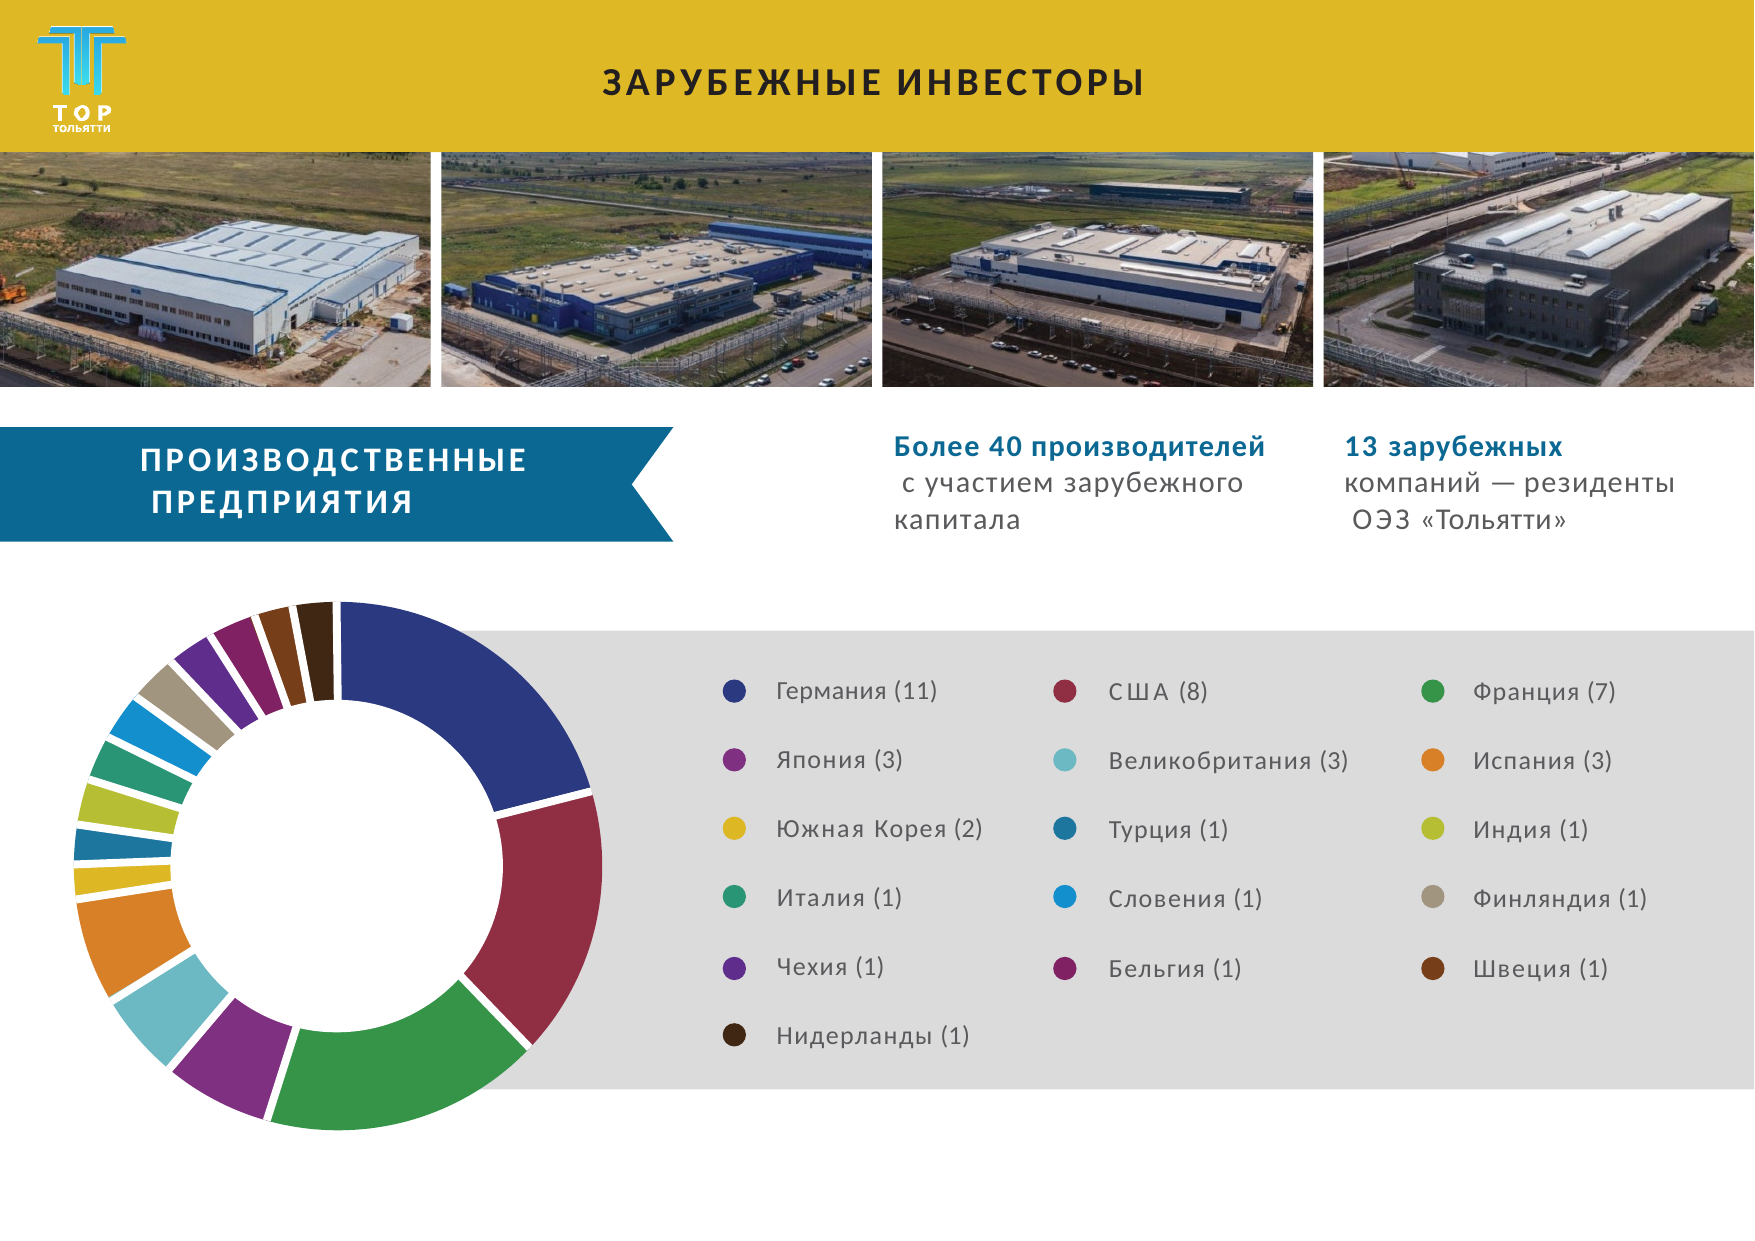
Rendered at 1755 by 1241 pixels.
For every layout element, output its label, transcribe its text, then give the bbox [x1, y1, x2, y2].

text_box [87, 775, 181, 812]
text_box [271, 981, 527, 1131]
text_box Нидерланды (1) [774, 1018, 975, 1051]
text_box Бельгия (1) [1106, 951, 1246, 983]
text_box [465, 796, 603, 1045]
text_box [441, 152, 872, 387]
text_box [138, 664, 234, 749]
text_box [172, 999, 292, 1120]
text_box [167, 659, 241, 734]
text_box Япония (3) [774, 742, 907, 774]
text_box [288, 605, 315, 702]
text_box [82, 26, 115, 85]
text_box Южная Корея (2) [774, 811, 986, 843]
text_box [722, 679, 746, 703]
text_box 13 зарубежных компаний — резиденты ОЭЗ «Тольятти» [1342, 426, 1679, 536]
text_box [213, 617, 283, 715]
text_box [73, 105, 90, 122]
text_box Швеция (1) [1471, 951, 1613, 983]
text_box [1421, 679, 1445, 703]
text_box [109, 947, 195, 1005]
text_box [98, 105, 112, 121]
text_box [1053, 679, 1077, 703]
text_box США (8) [1106, 674, 1212, 706]
text_box [77, 783, 178, 834]
text_box [73, 829, 171, 860]
text_box [96, 125, 103, 132]
text_box [458, 973, 533, 1051]
text_box [332, 601, 342, 699]
text_box [109, 700, 210, 775]
text_box Более 40 производителей с участием зарубежного капитала [892, 426, 1271, 536]
text_box [250, 614, 291, 708]
text_box [67, 125, 75, 132]
text_box [1421, 956, 1445, 981]
text_box Индия (1) [1471, 812, 1592, 845]
text_box [89, 125, 96, 132]
text_box Словения (1) [1106, 881, 1267, 914]
text_box [258, 606, 306, 705]
text_box [1053, 748, 1077, 772]
text_box [0, 427, 674, 542]
text_box [341, 601, 591, 811]
text_box [1053, 816, 1077, 840]
text_box [113, 955, 228, 1067]
text_box ПРОИЗВОДСТВЕННЫЕ ПРЕДПРИЯТИЯ [137, 437, 538, 521]
text_box [1421, 884, 1445, 909]
text_box Италия (1) [774, 880, 906, 912]
text_box [76, 820, 173, 842]
text_box [1053, 956, 1077, 981]
text_box [75, 125, 82, 132]
text_box [105, 733, 196, 783]
text_box [206, 633, 266, 719]
text_box [73, 856, 170, 869]
text_box [59, 125, 67, 133]
text_box [170, 699, 503, 1033]
text_box [103, 125, 110, 132]
text_box [1421, 748, 1445, 772]
text_box [1421, 816, 1445, 840]
text_box [49, 26, 82, 85]
text_box [82, 125, 89, 132]
text_box Испания (3) [1471, 743, 1617, 776]
text_box [76, 889, 190, 997]
text_box Чехия (1) [774, 949, 889, 982]
text_box [882, 152, 1314, 387]
text_box [722, 816, 746, 840]
text_box Турция (1) [1106, 812, 1235, 845]
text_box [0, 152, 431, 387]
text_box Германия (11) [774, 673, 945, 705]
text_box [132, 693, 217, 757]
text_box [75, 880, 171, 904]
text_box [52, 125, 59, 132]
text_box [297, 601, 333, 701]
text_box [173, 637, 257, 729]
text_box [37, 36, 70, 95]
text_box [262, 1027, 300, 1122]
text_box [459, 630, 1755, 1090]
text_box ЗАРУБЕЖНЫЕ ИНВЕСТОРЫ [600, 55, 1157, 104]
text_box [1323, 152, 1754, 387]
text_box Великобритания (3) [1106, 743, 1354, 776]
text_box [722, 884, 746, 909]
text_box [722, 956, 746, 981]
text_box [494, 787, 593, 820]
text_box [89, 741, 191, 804]
text_box [166, 993, 235, 1072]
text_box Финляндия (1) [1471, 881, 1652, 914]
text_box [1053, 884, 1077, 909]
text_box [722, 1023, 746, 1047]
text_box Франция (7) [1471, 674, 1621, 706]
text_box [722, 748, 746, 772]
text_box [94, 36, 127, 95]
text_box [73, 865, 170, 895]
